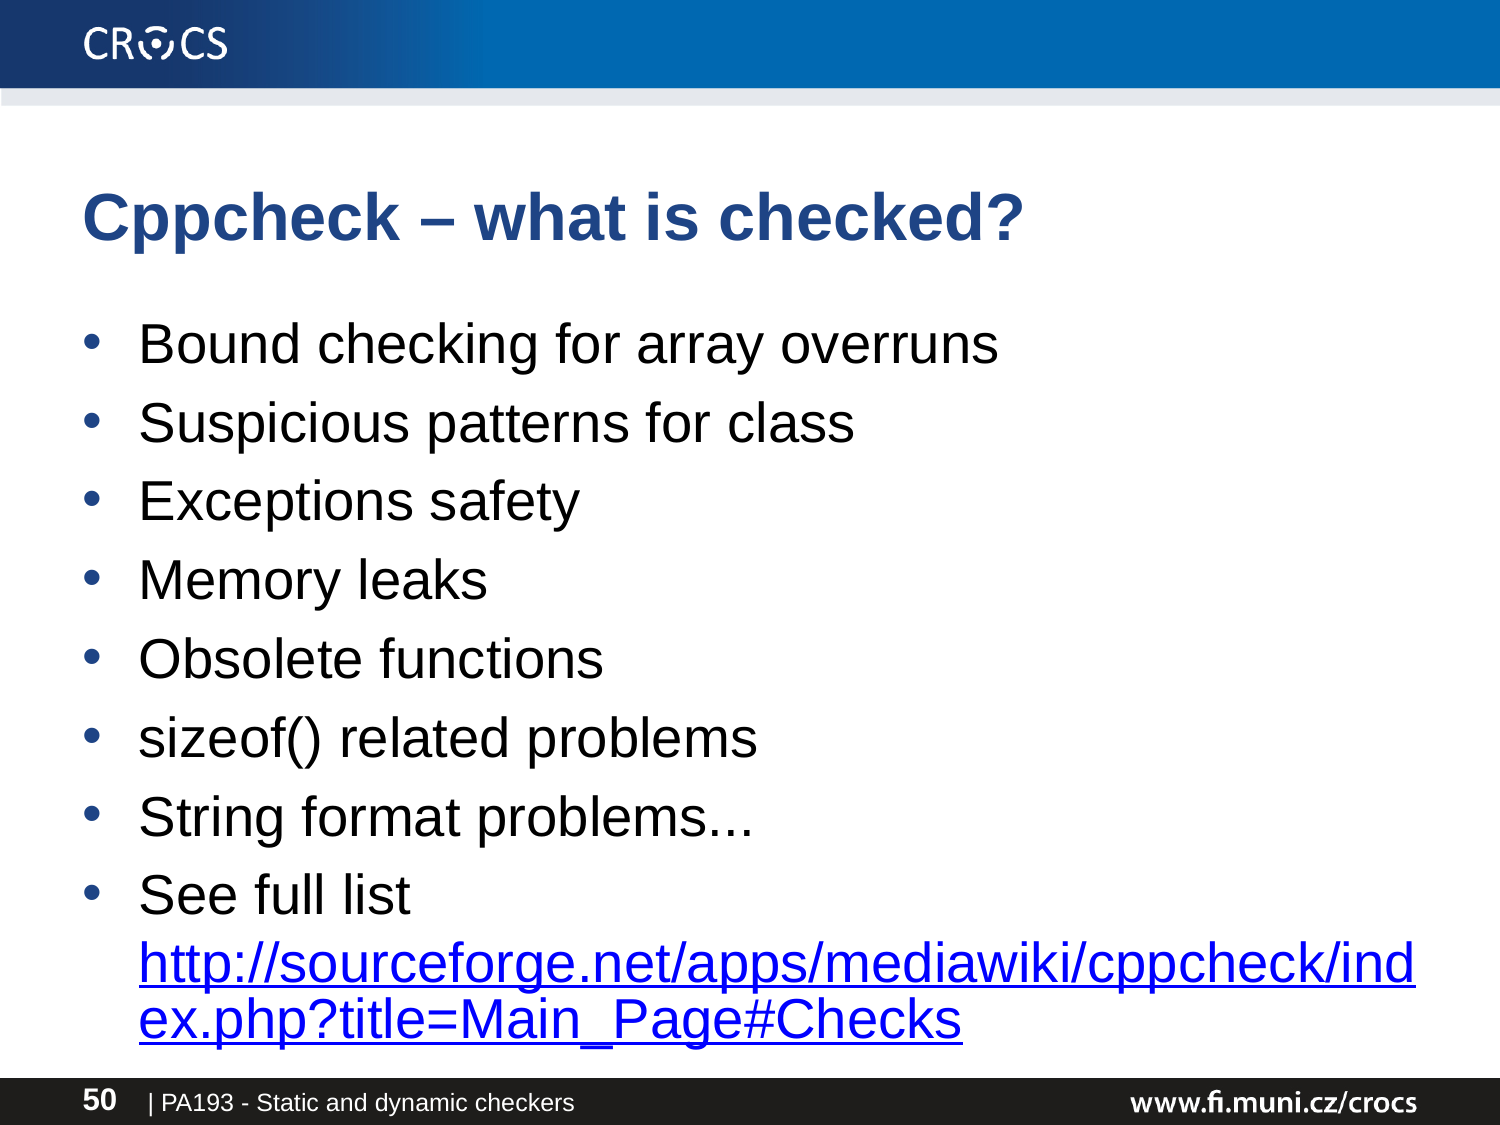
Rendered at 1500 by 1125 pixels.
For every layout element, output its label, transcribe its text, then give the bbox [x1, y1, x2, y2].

footer | PA193 - Static and dynamic checkers [147, 1078, 987, 1125]
title Cppcheck – what is checked? [82, 148, 1433, 280]
picture [0, 0, 1500, 1125]
slide_number 50 [82, 1078, 147, 1125]
list Bound checking for array overruns Suspicious patterns for class Exceptions safety Memory leaks Obsolete functions sizeof() related problems String format problems... See full list http://sourceforge.net/apps/mediawiki/cppcheck/index.php?title=Main_Page#Checks [82, 306, 1433, 988]
